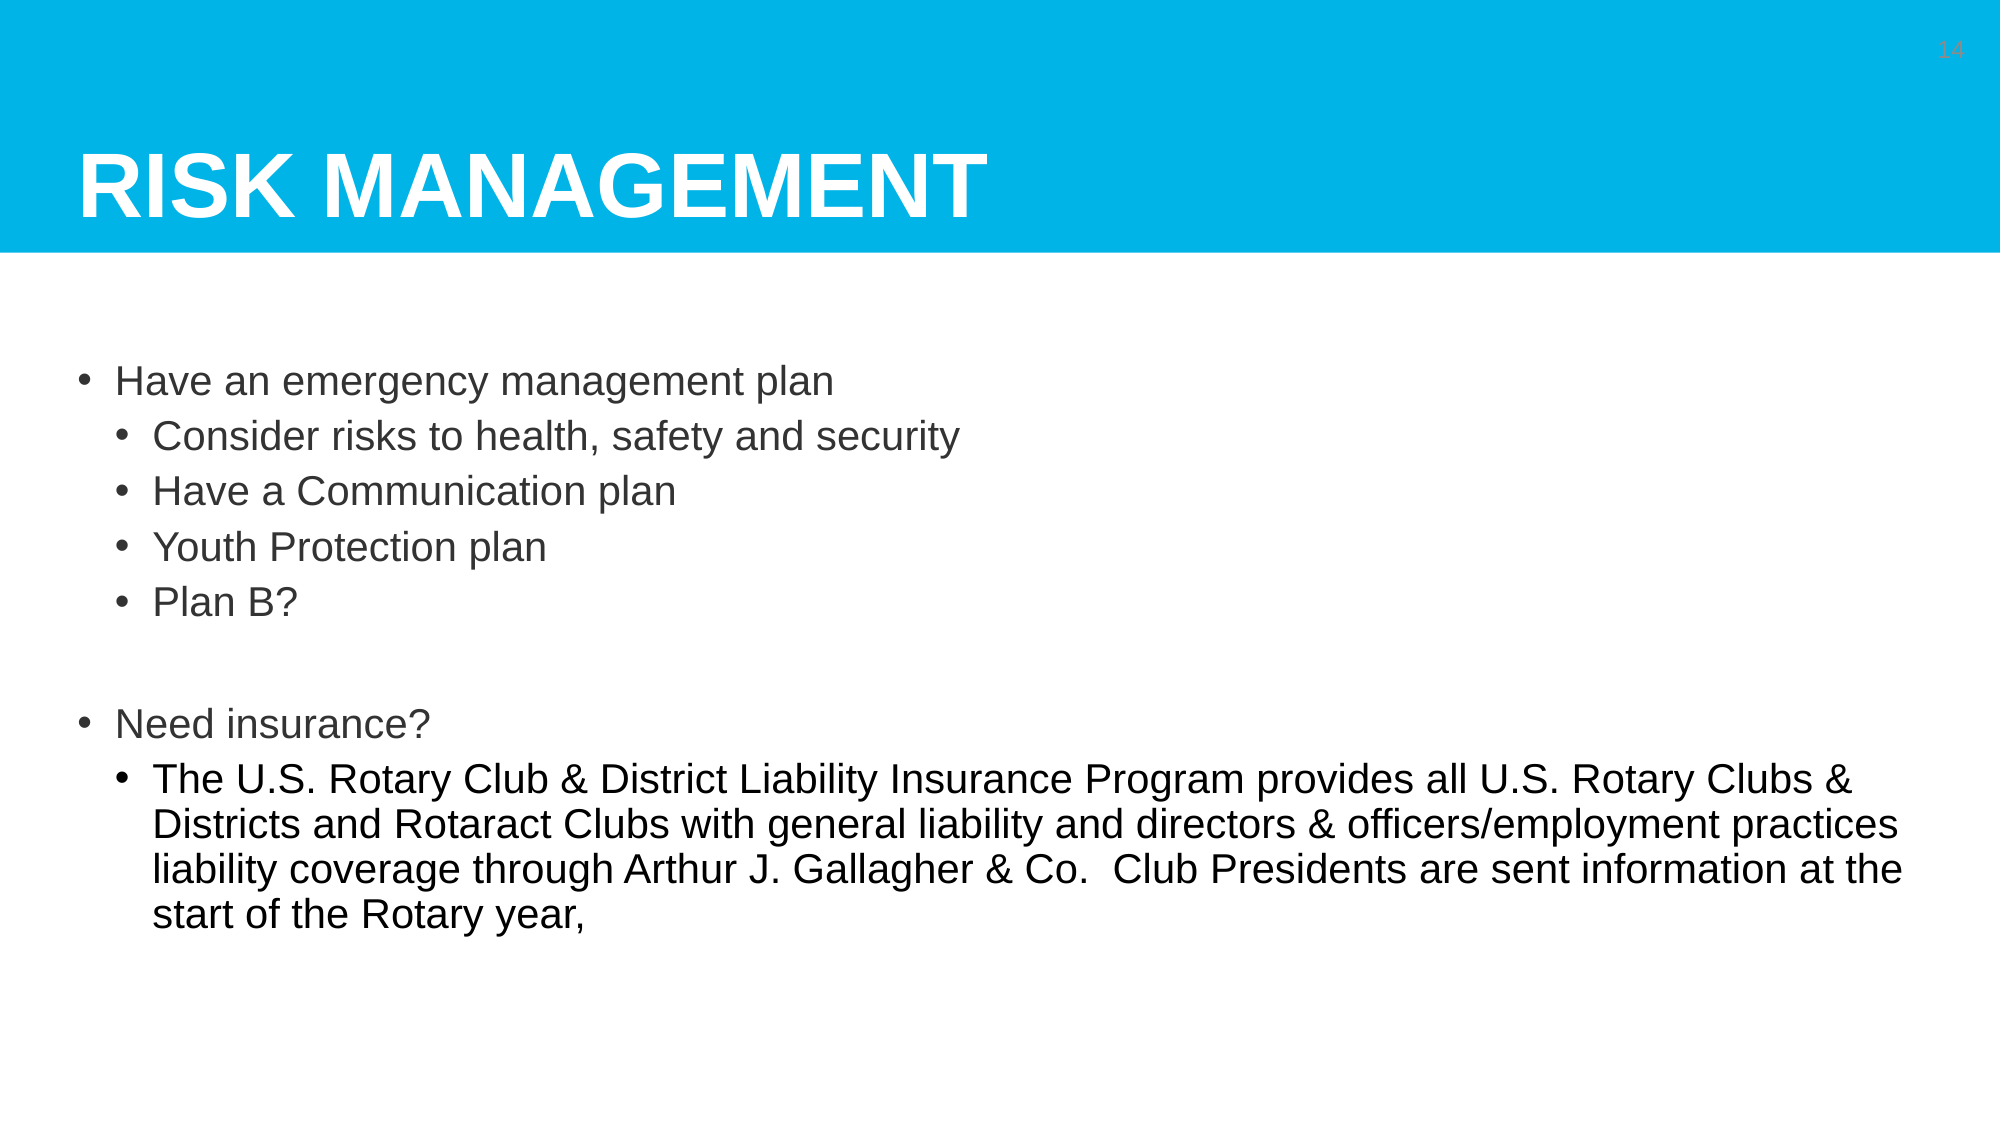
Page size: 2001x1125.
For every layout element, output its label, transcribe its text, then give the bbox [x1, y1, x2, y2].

title Risk Management [62, 0, 1950, 253]
slide_number 14 [1911, 18, 1981, 79]
list Have an emergency management plan Consider risks to health, safety and security Have a Communication plan Youth Protection plan Plan B? Need insurance? The U.S. Rotary Club & District Liability Insurance Program provides all U.S. Rotary Clubs & Districts and Rotaract Clubs with general liability and directors & officers/employment practices liability coverage through Arthur J. Gallagher & Co. Club Presidents are sent information at the start of the Rotary year, [62, 351, 1950, 1014]
